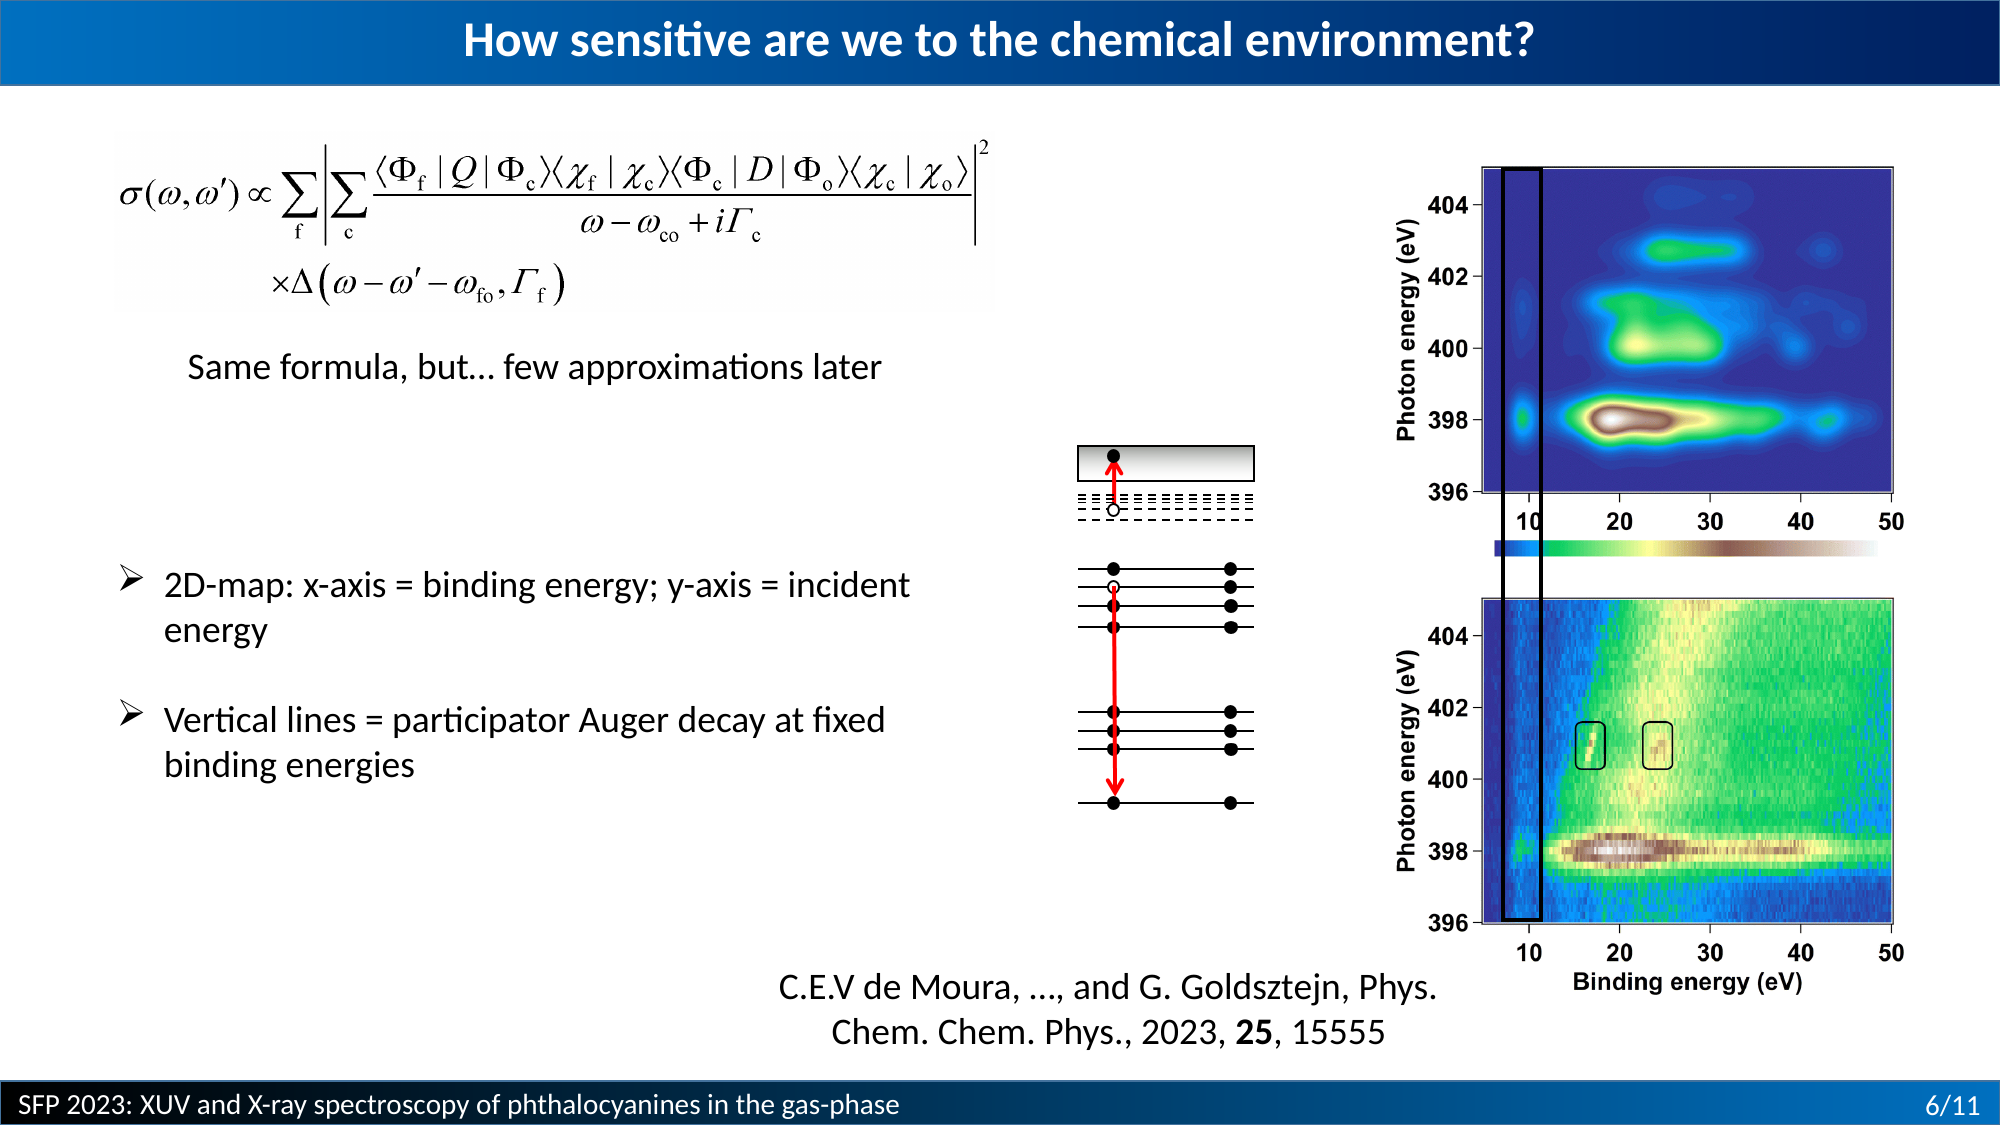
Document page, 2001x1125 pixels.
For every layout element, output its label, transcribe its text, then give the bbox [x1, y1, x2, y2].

picture [1066, 430, 1267, 814]
text_box [0, 75, 2000, 86]
text_box 6/11 [1538, 1078, 1996, 1125]
text_box SFP 2023: XUV and X-ray spectroscopy of phthalocyanines in the gas-phase [3, 1078, 1538, 1125]
text_box [1996, 1080, 2000, 1125]
picture [1396, 166, 1904, 995]
text_box 2D-map: x-axis = binding energy; y-axis = incident energy Vertical lines = participator Auger decay at fixed binding energies [102, 552, 995, 838]
text_box Same formula, but… few approximations later [172, 334, 937, 395]
text_box C.E.V de Moura, …, and G. Goldsztejn, Phys. Chem. Chem. Phys., 2023, 25, 15555 [729, 954, 1489, 1060]
picture [114, 131, 995, 312]
text_box How sensitive are we to the chemical environment? [0, 0, 2000, 75]
